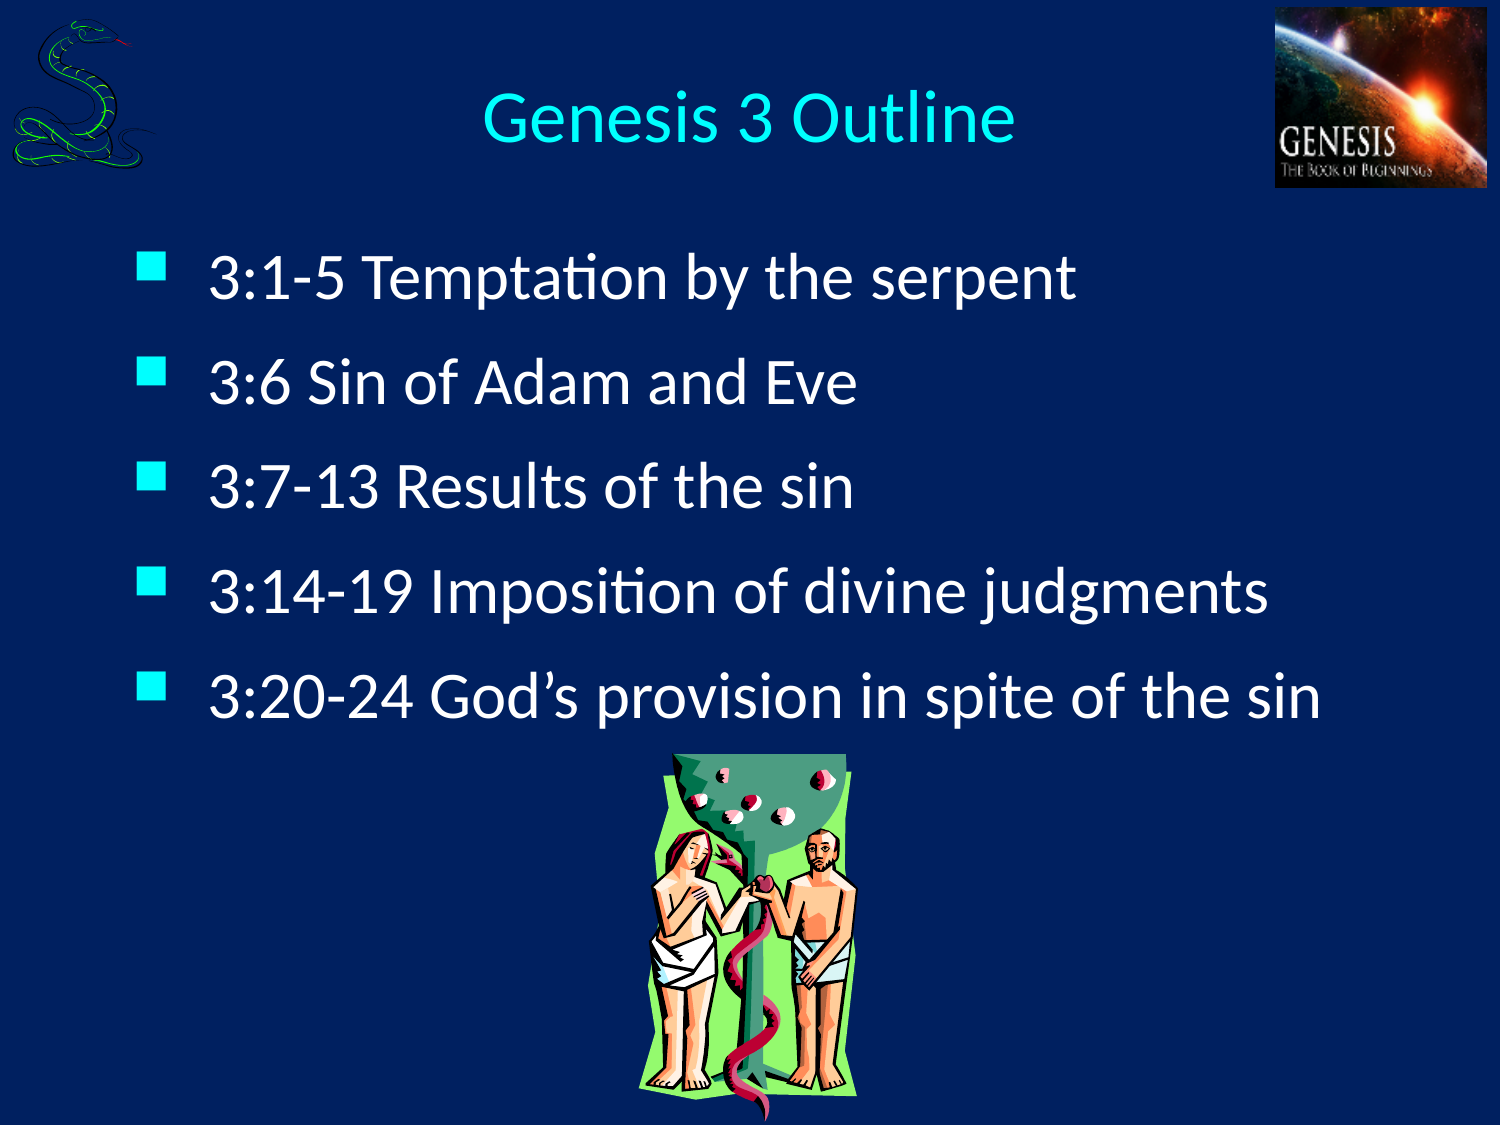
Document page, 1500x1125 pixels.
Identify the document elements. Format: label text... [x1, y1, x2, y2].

picture [12, 18, 157, 169]
picture [1274, 7, 1487, 188]
picture [638, 749, 862, 1125]
list 3:1-5 Temptation by the serpent 3:6 Sin of Adam and Eve 3:7-13 Results of the sin 3:14-19 Imposition of divine judgments 3:20-24 God’s provision in spite of the sin [117, 224, 1383, 863]
text_box Genesis 3 Outline [462, 37, 1038, 188]
